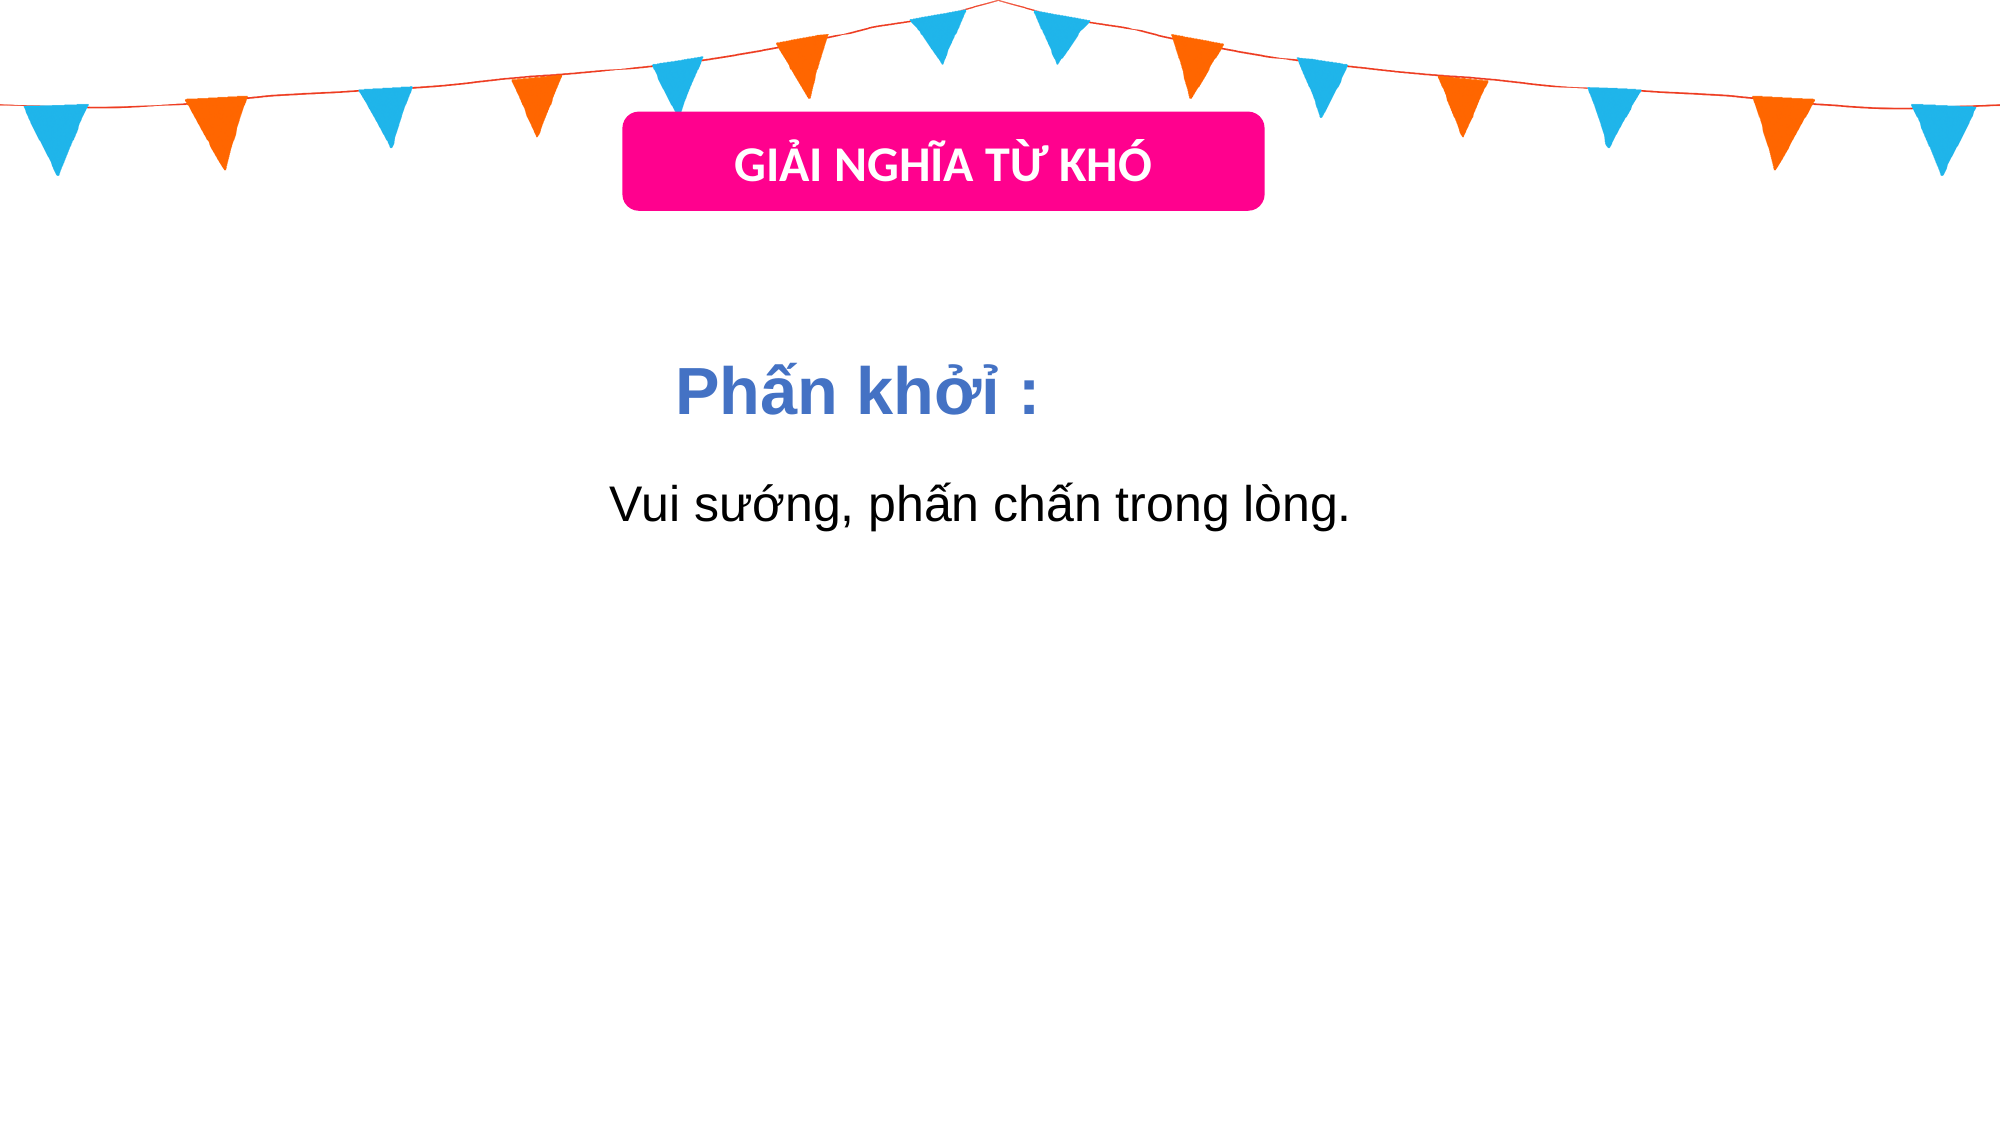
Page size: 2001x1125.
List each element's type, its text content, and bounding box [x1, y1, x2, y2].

text_box GIẢI NGHĨA TỪ KHÓ [621, 176, 1266, 212]
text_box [293, 354, 1669, 919]
picture [0, 0, 2000, 177]
